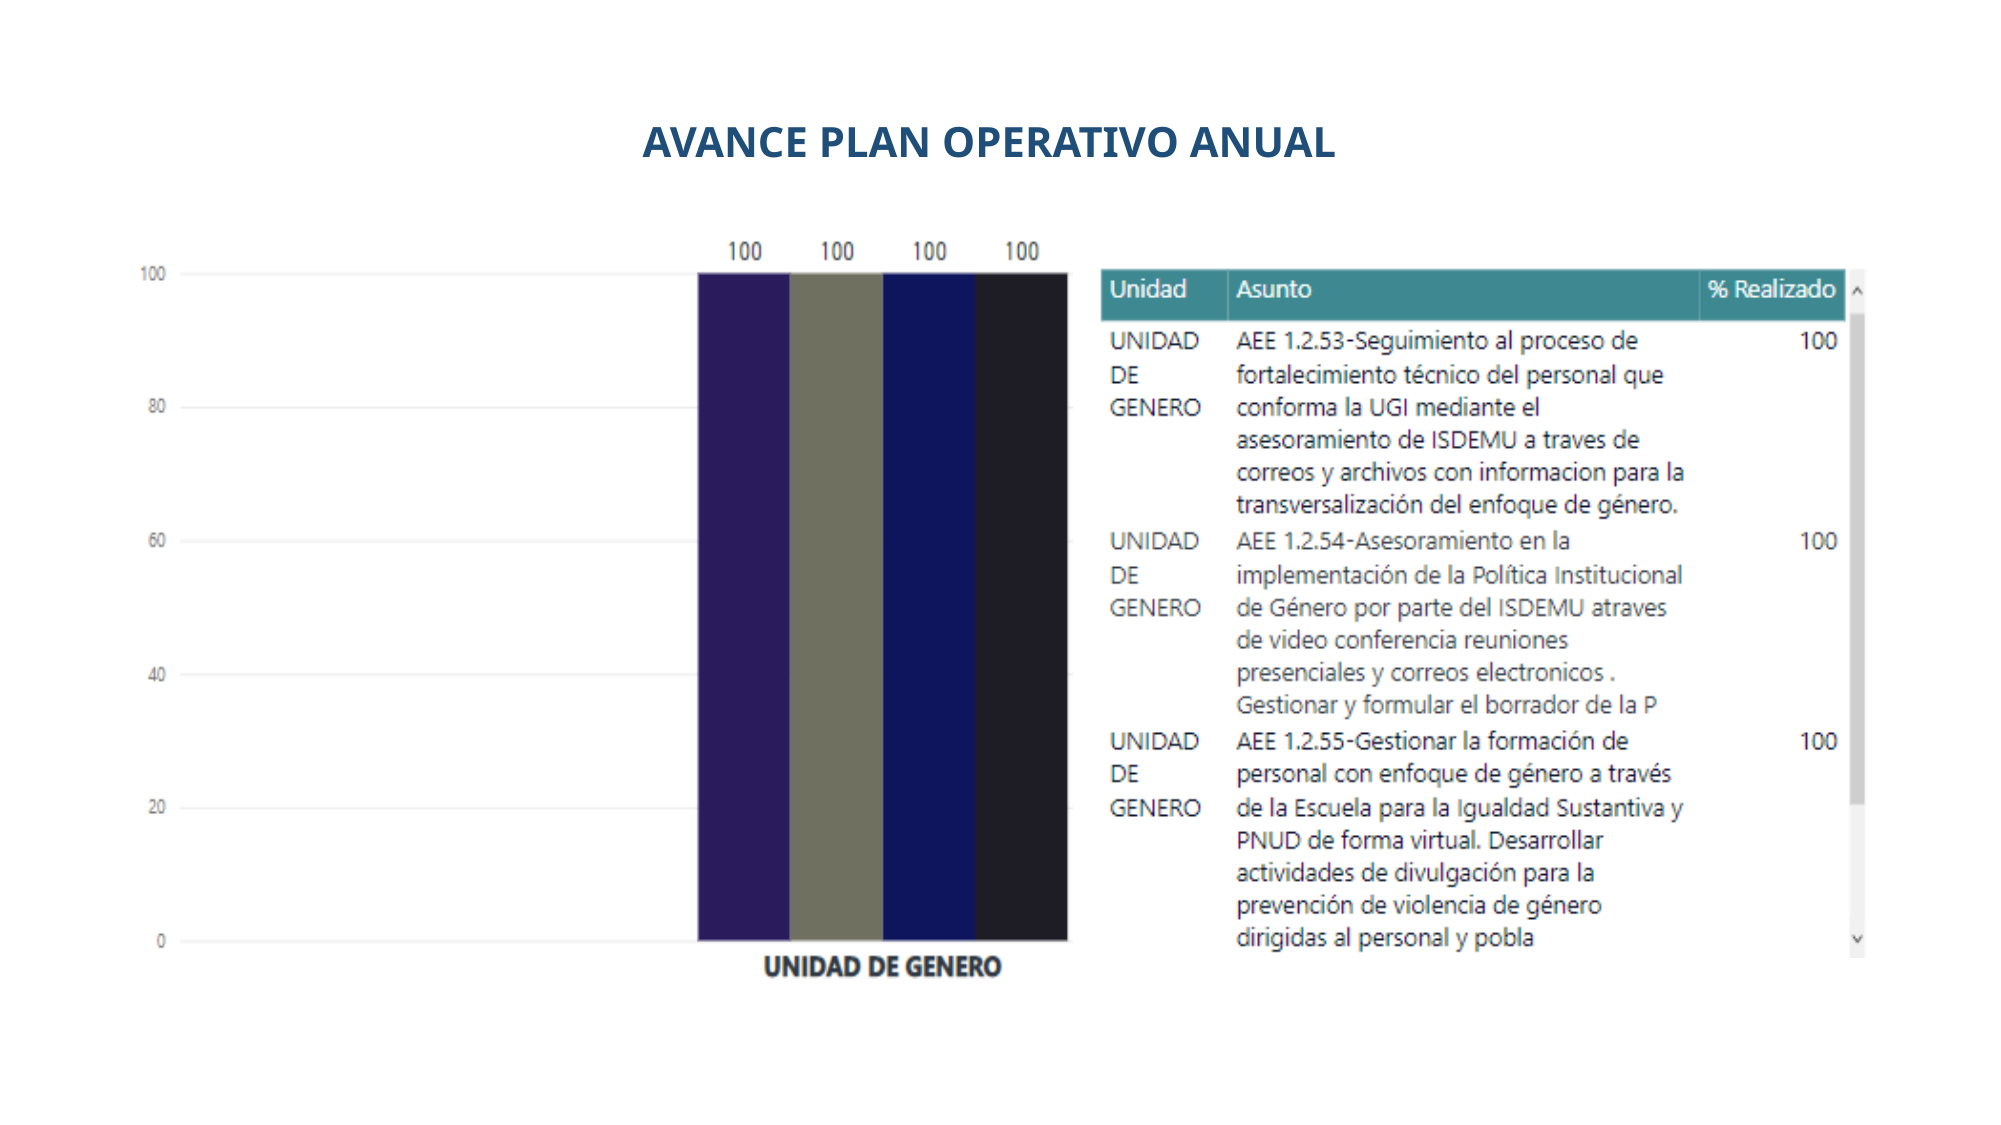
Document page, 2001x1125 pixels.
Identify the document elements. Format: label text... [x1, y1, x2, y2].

text_box AVANCE PLAN OPERATIVO ANUAL [417, 108, 1583, 173]
picture [131, 226, 1073, 991]
picture [1090, 258, 1869, 959]
